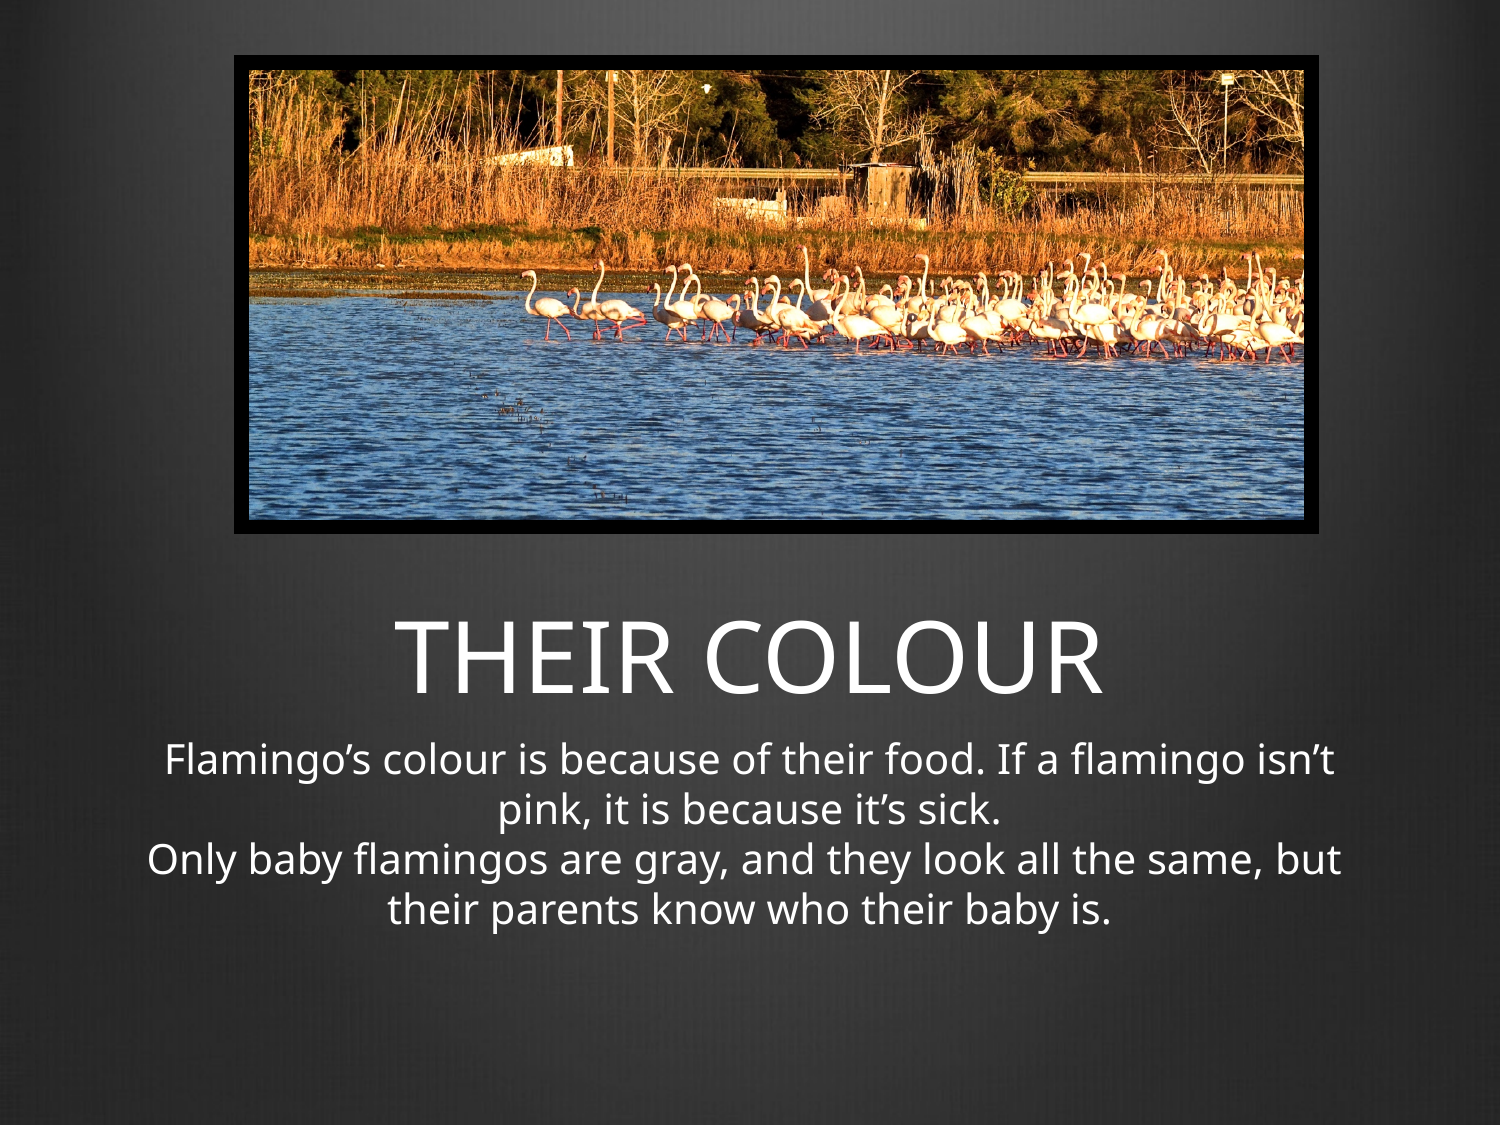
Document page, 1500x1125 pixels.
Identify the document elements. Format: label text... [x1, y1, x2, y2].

picture [0, 0, 1500, 1125]
text_box THEIR COLOUR [112, 560, 1388, 721]
text_box Flamingo’s colour is because of their food. If a flamingo isn’t pink, it is because it’s sick. Only baby flamingos are gray, and they look all the same, but their parents know who their baby is. [112, 725, 1387, 869]
